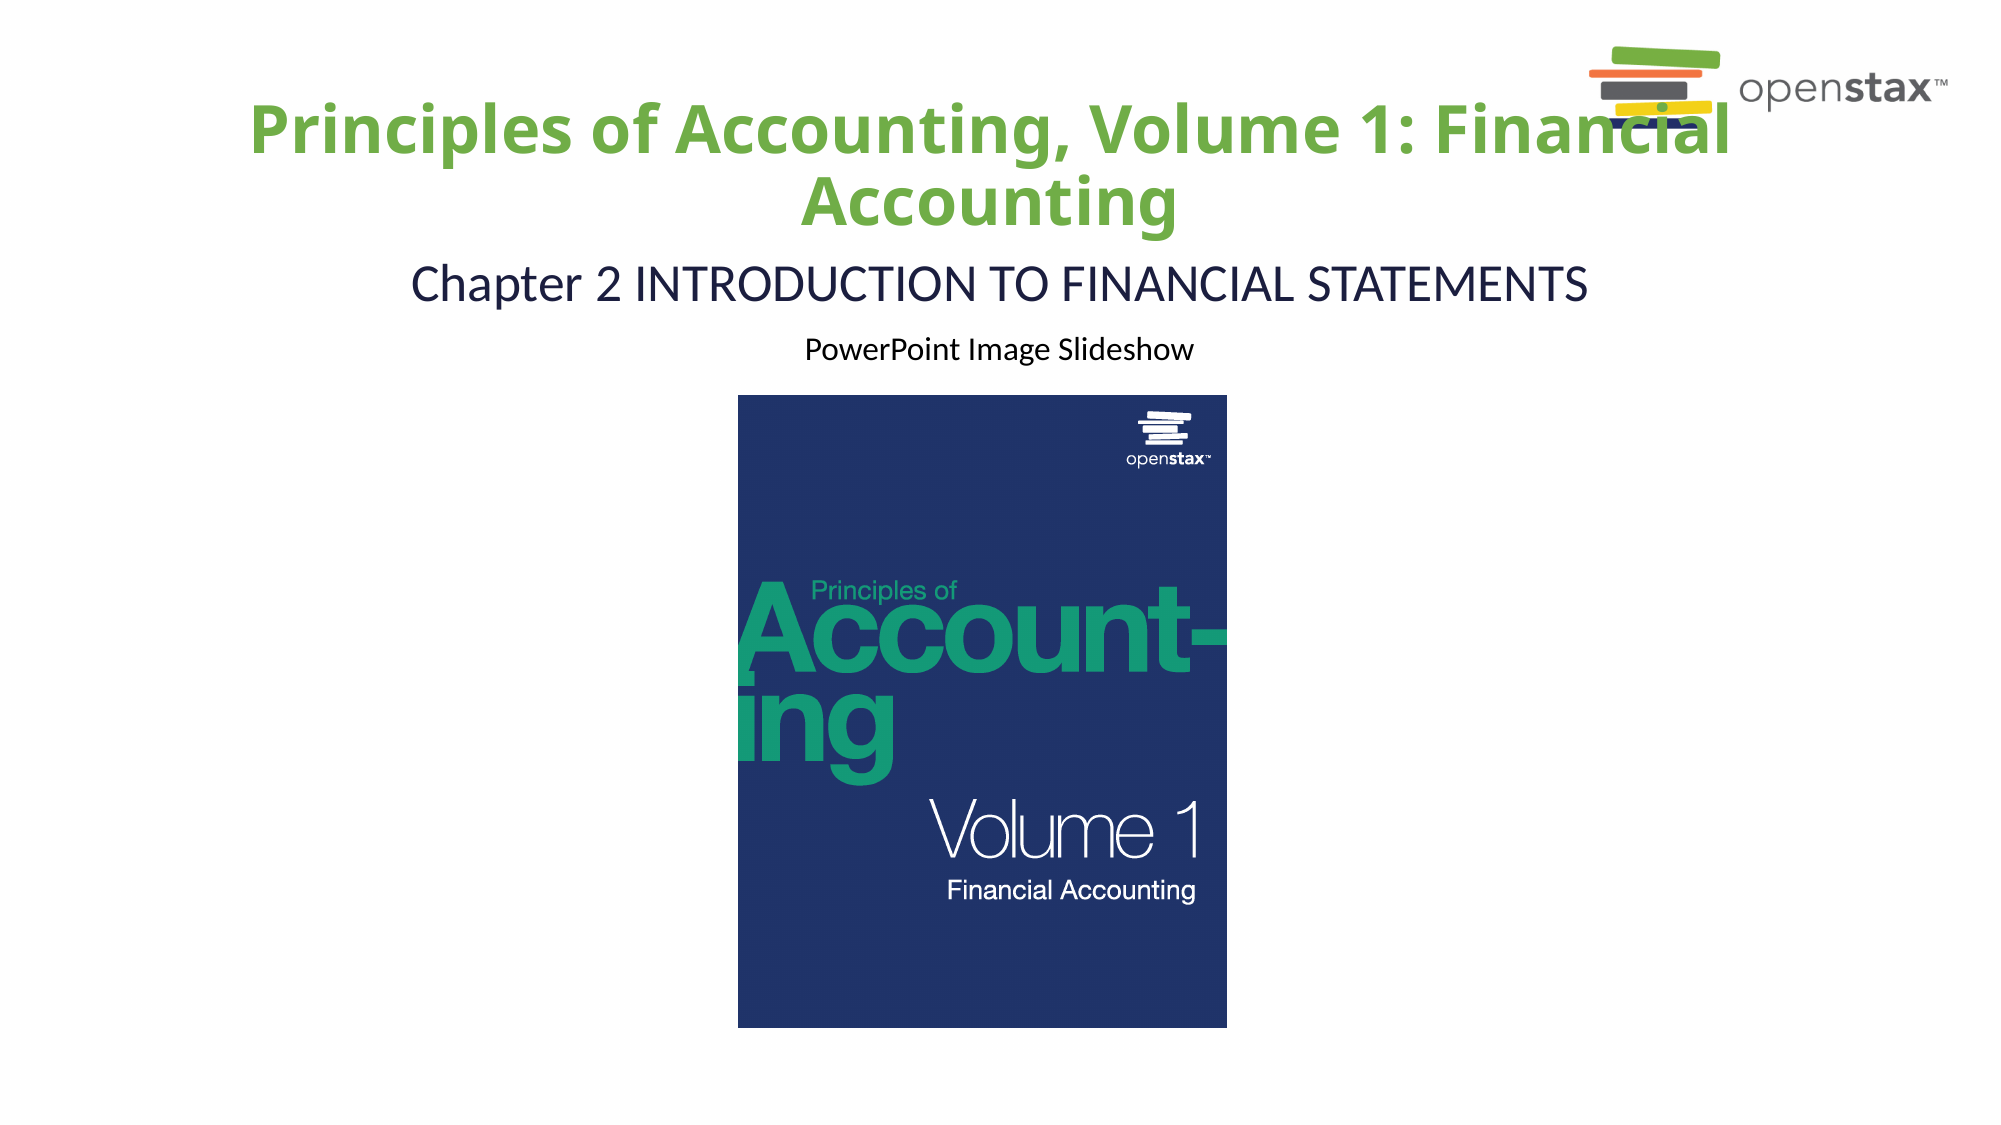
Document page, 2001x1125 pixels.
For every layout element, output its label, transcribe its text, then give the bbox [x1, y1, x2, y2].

picture [0, 0, 2001, 1125]
title Principles of Accounting, Volume 1: Financial Accounting [197, 81, 1785, 248]
list Chapter 2 INTRODUCTION TO FINANCIAL STATEMENTS [249, 248, 1750, 321]
